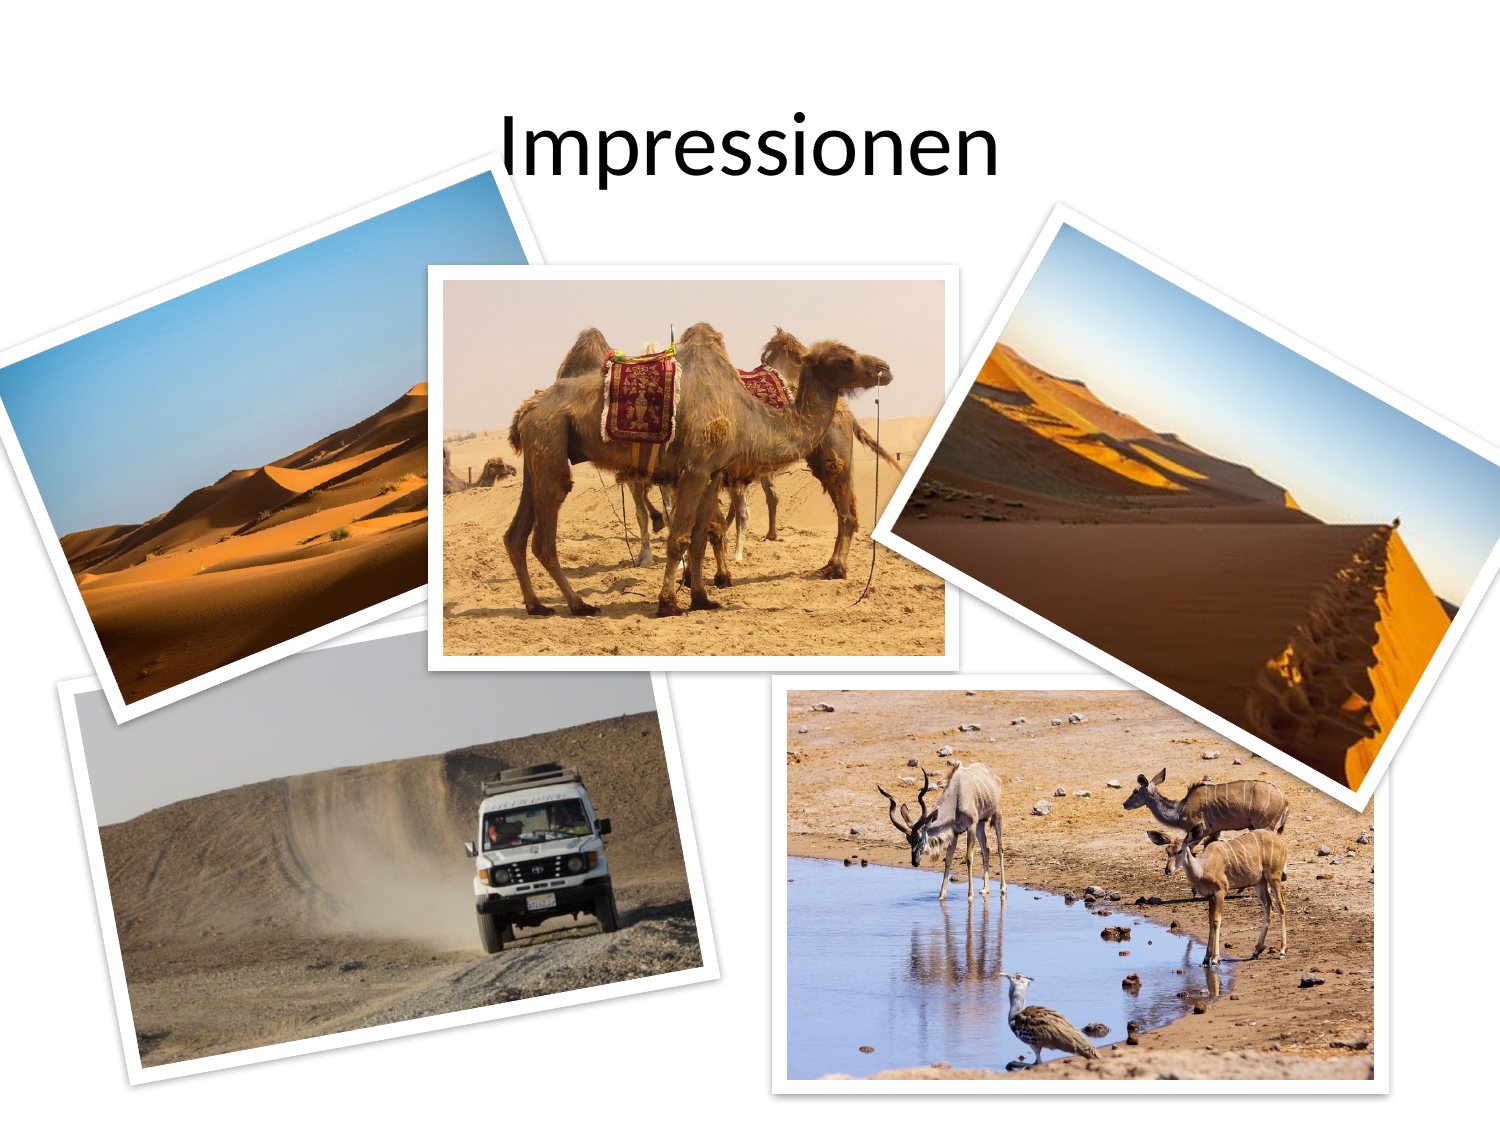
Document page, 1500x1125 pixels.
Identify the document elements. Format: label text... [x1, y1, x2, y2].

picture [0, 171, 1500, 1081]
title Impressionen [75, 45, 1425, 233]
